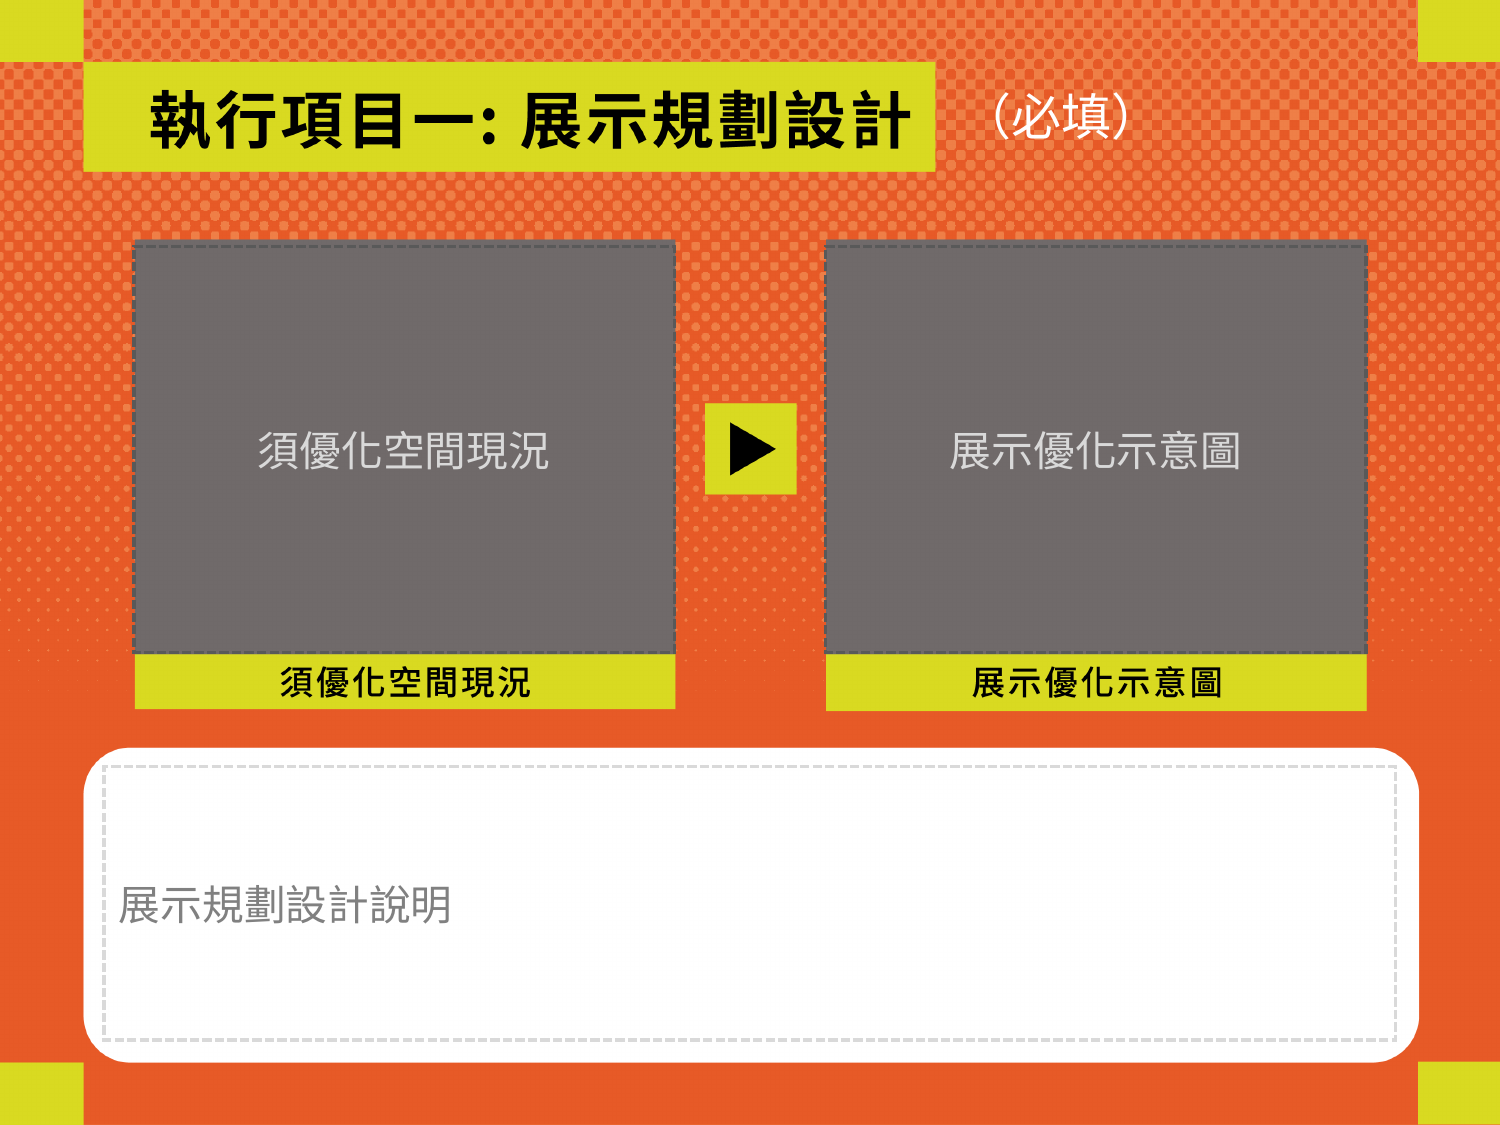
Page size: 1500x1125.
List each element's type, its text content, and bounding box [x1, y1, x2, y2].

text_box 展示優化示意圖 [825, 245, 1367, 653]
text_box （必填） [946, 84, 1205, 165]
picture [0, 0, 1500, 1125]
text_box 展示規劃設計說明 [103, 766, 1397, 1041]
text_box 須優化空間現況 [133, 245, 675, 653]
